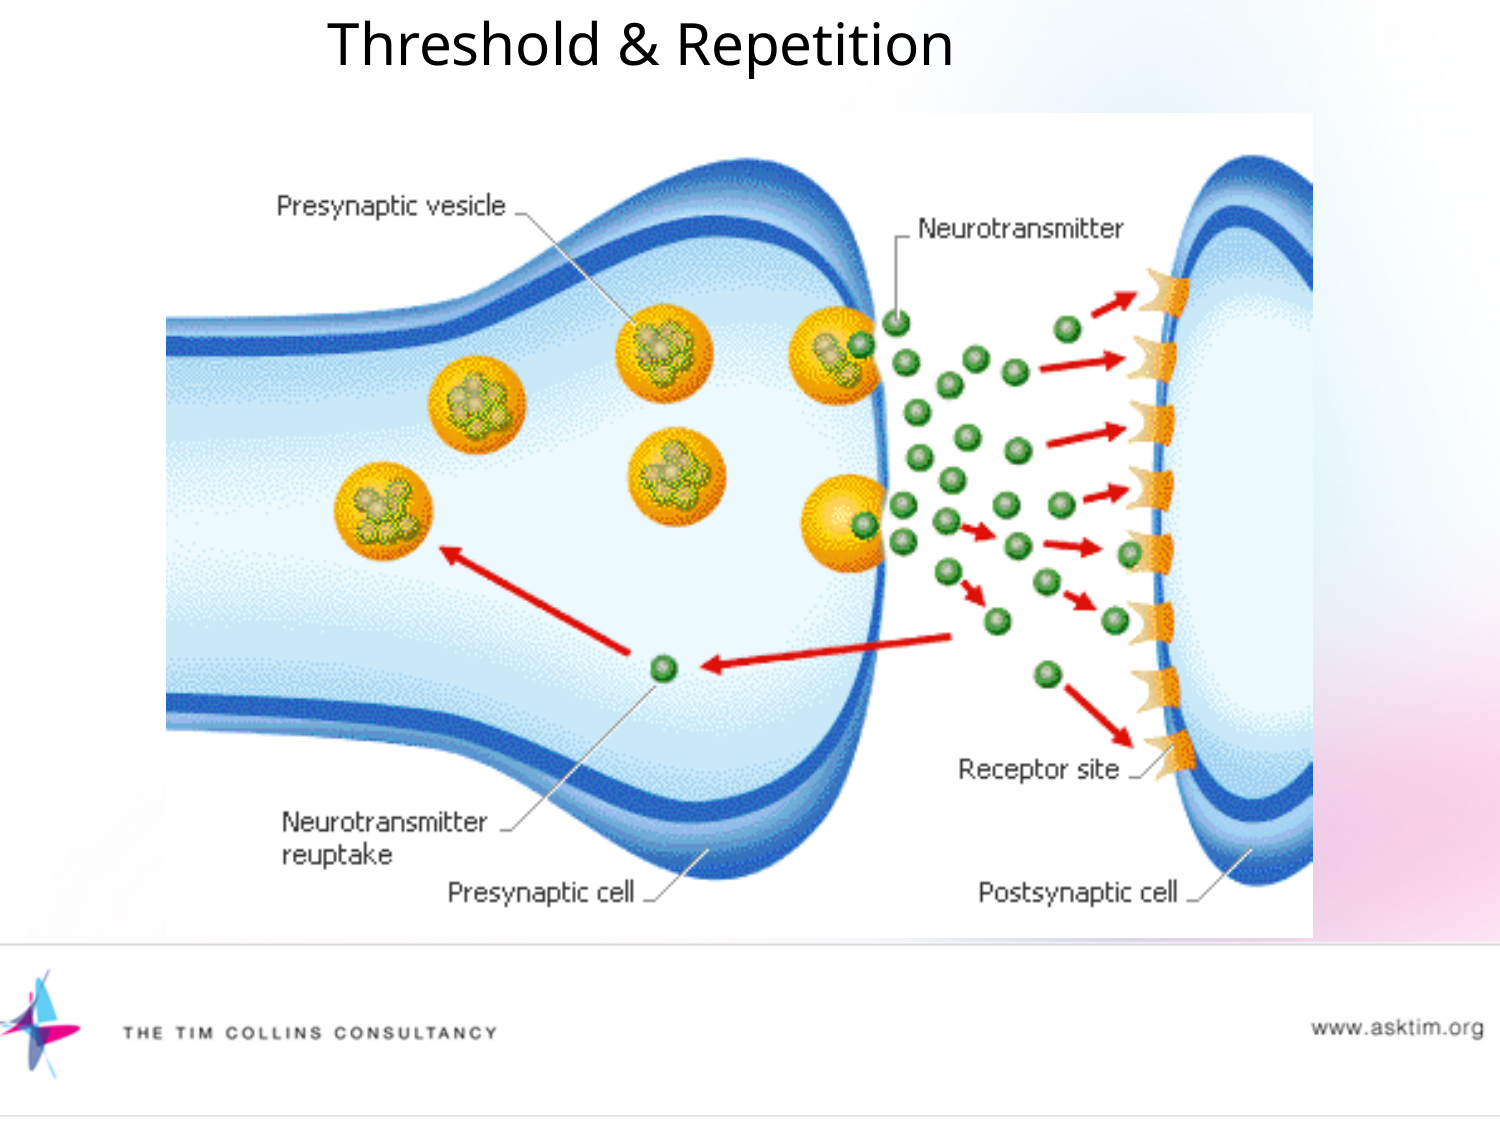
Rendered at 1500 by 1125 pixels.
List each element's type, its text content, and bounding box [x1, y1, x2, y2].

text_box Threshold & Repetition [312, 0, 1128, 85]
picture [0, 0, 1500, 1120]
